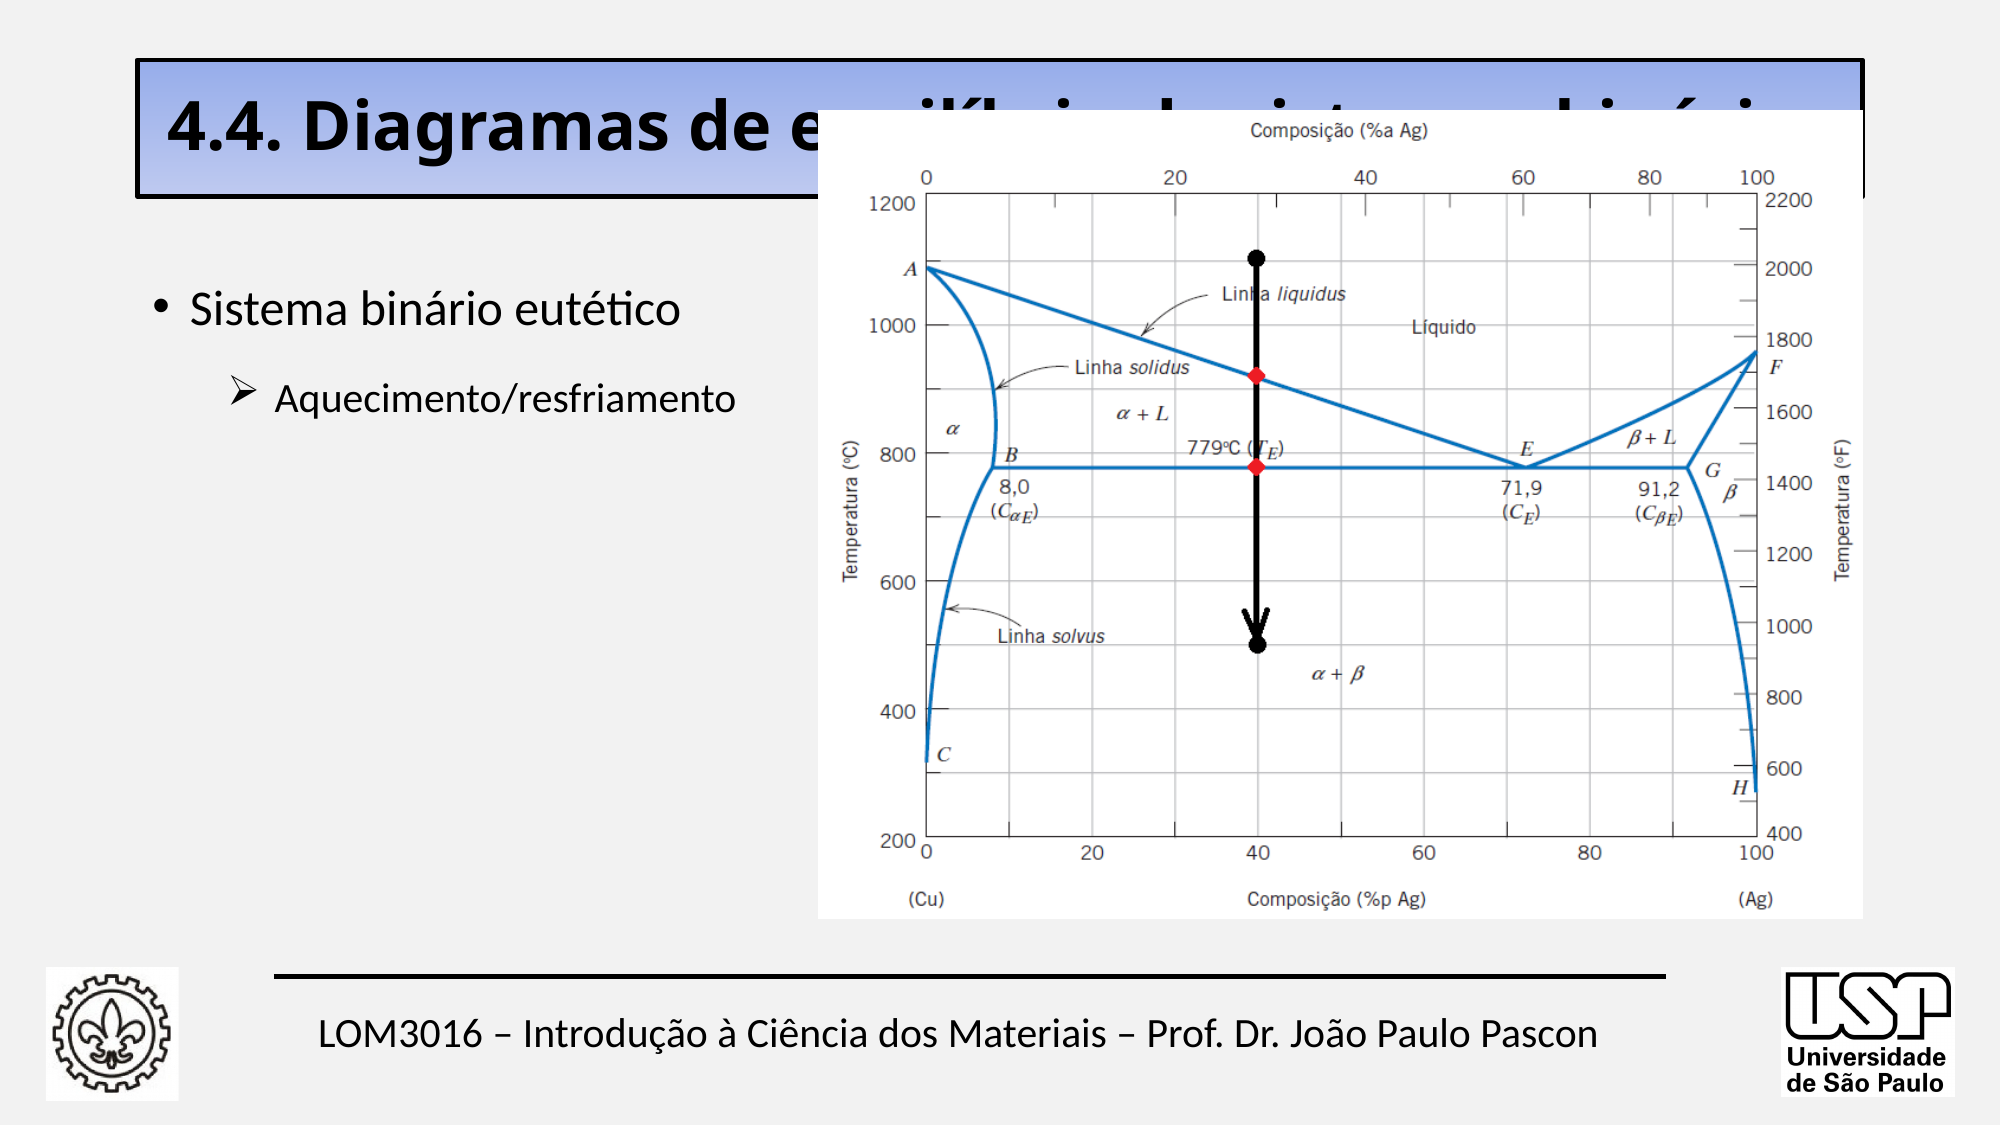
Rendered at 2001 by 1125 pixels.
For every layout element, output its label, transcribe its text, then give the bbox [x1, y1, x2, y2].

list Sistema binário eutético Aquecimento/resfriamento [137, 237, 1863, 944]
title 4.4. Diagramas de equilíbrio de sistemas binários [137, 59, 1863, 197]
picture [818, 110, 1863, 919]
picture [45, 967, 179, 1101]
text_box LOM3016 – Introdução à Ciência dos Materiais – Prof. Dr. João Paulo Pascon [202, 998, 1716, 1064]
picture [1781, 967, 1955, 1097]
